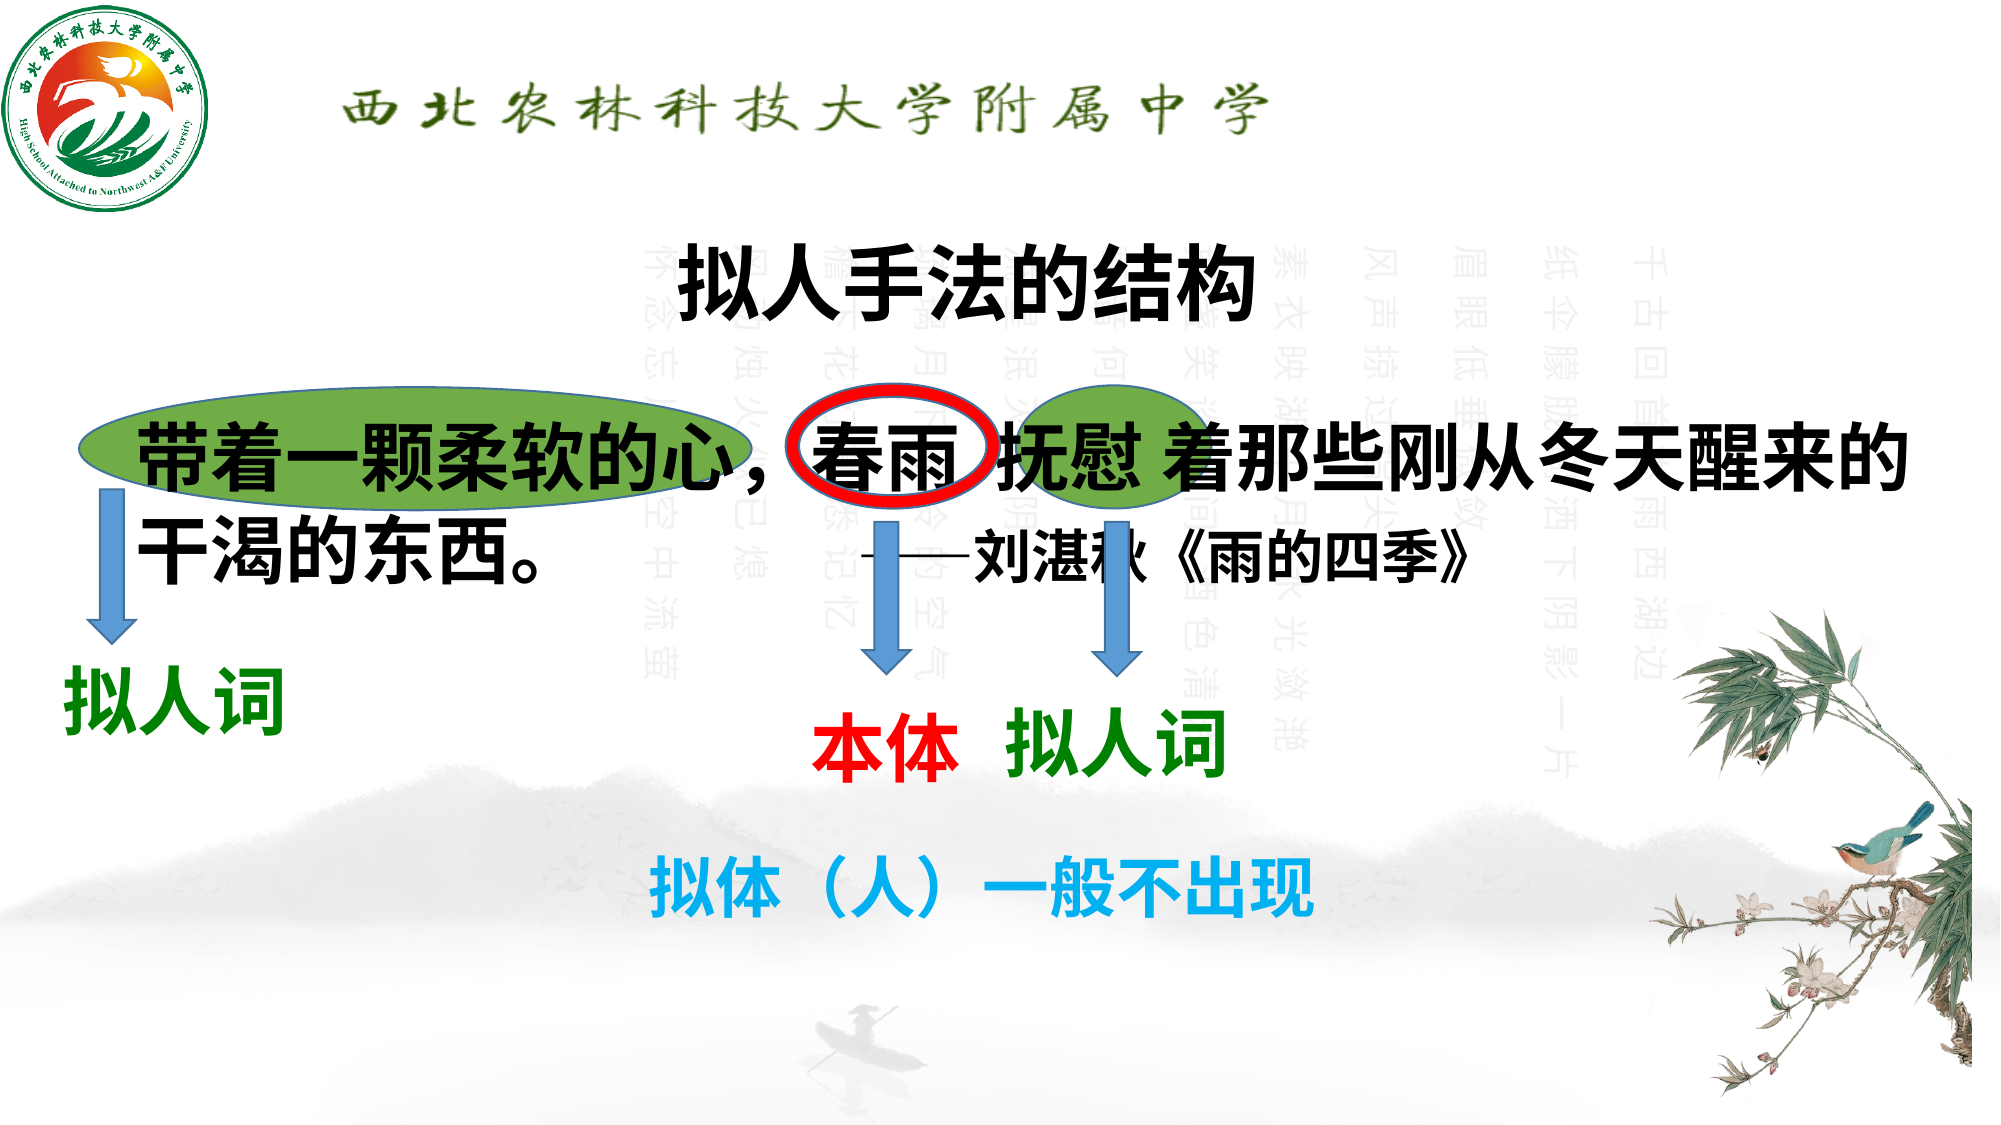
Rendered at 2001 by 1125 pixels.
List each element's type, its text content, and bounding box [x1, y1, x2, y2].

text_box [216, 386, 614, 398]
text_box [784, 382, 1002, 510]
text_box [85, 488, 139, 646]
text_box [1090, 520, 1144, 678]
text_box 拟体（人）一般不出现 [634, 838, 1473, 933]
text_box 拟人词 [0, 647, 457, 753]
text_box 带着一颗柔软的心，春雨 抚慰 着那些刚从冬天醒来的干渴的东西。 ——刘湛秋《雨的四季》 [120, 398, 1953, 602]
picture [252, 33, 1355, 205]
text_box 拟人词 [834, 689, 1399, 795]
text_box [77, 418, 120, 480]
text_box 拟人手法的结构 [661, 214, 1471, 339]
text_box [1052, 384, 1176, 398]
picture [0, 603, 2000, 1125]
text_box 本体 [795, 694, 1066, 799]
text_box [860, 520, 913, 676]
picture [1, 5, 208, 212]
